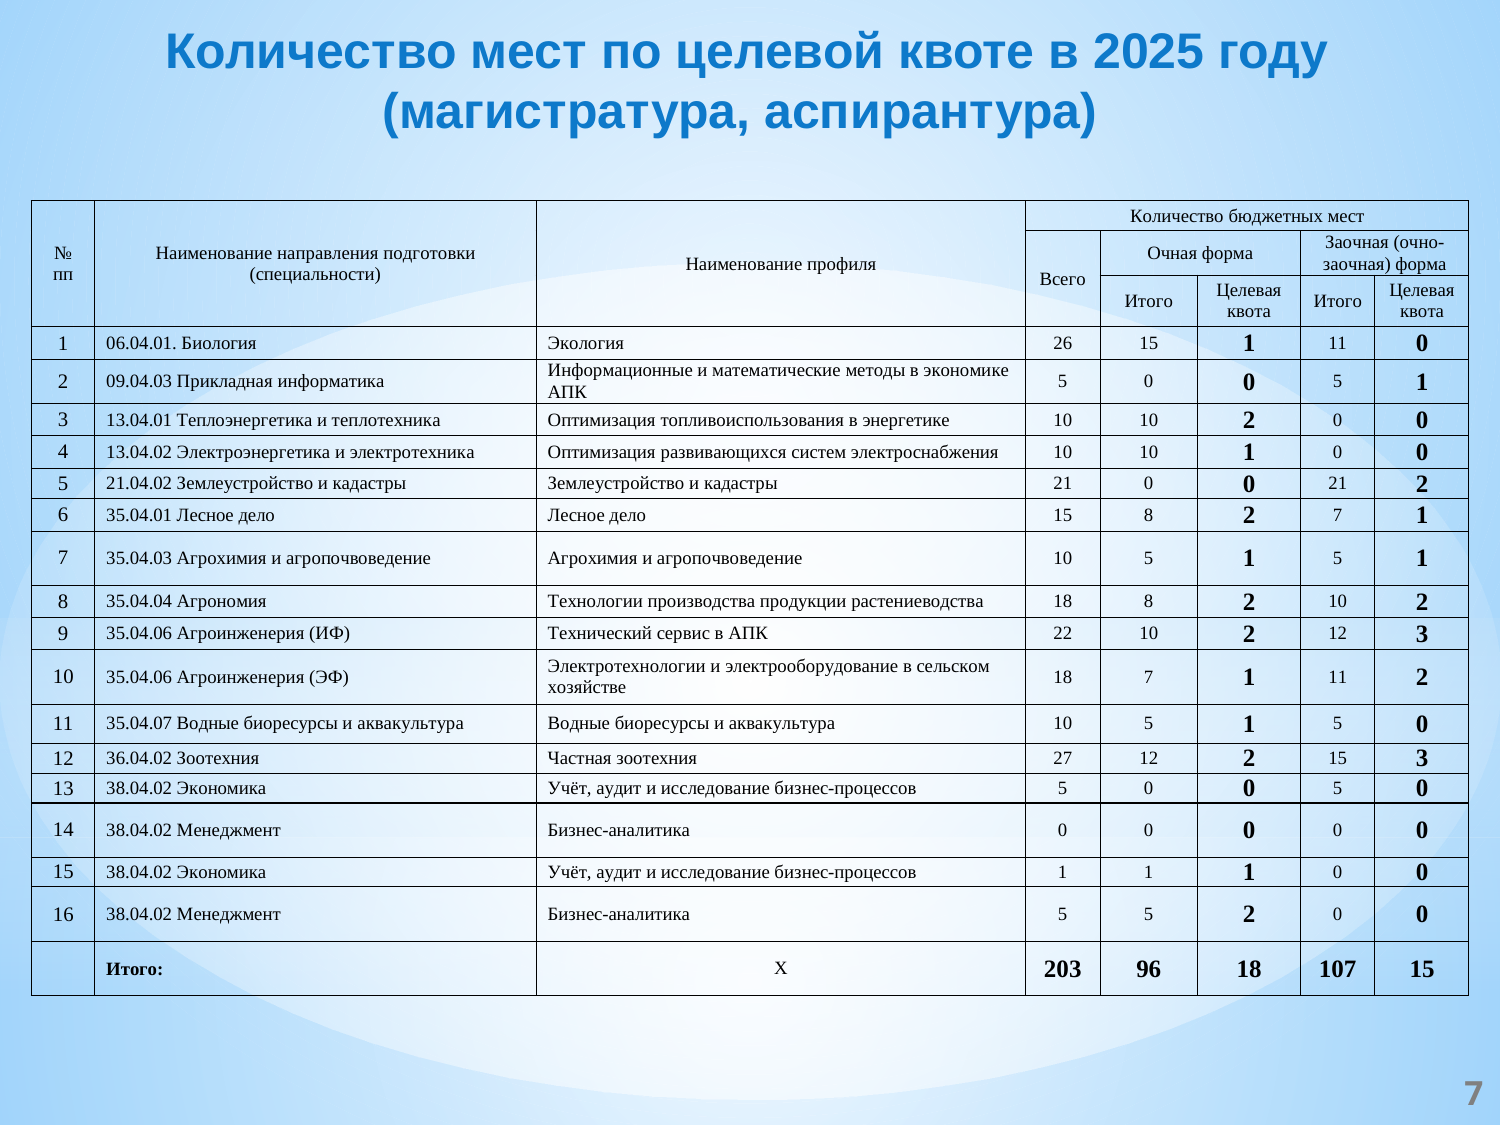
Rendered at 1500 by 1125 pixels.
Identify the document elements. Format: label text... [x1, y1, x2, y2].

text_box Количество мест по целевой квоте в 2025 году (магистратура, аспирантура) [0, 11, 1500, 161]
slide_number 7 [1148, 1064, 1499, 1125]
picture [0, 200, 1500, 1047]
